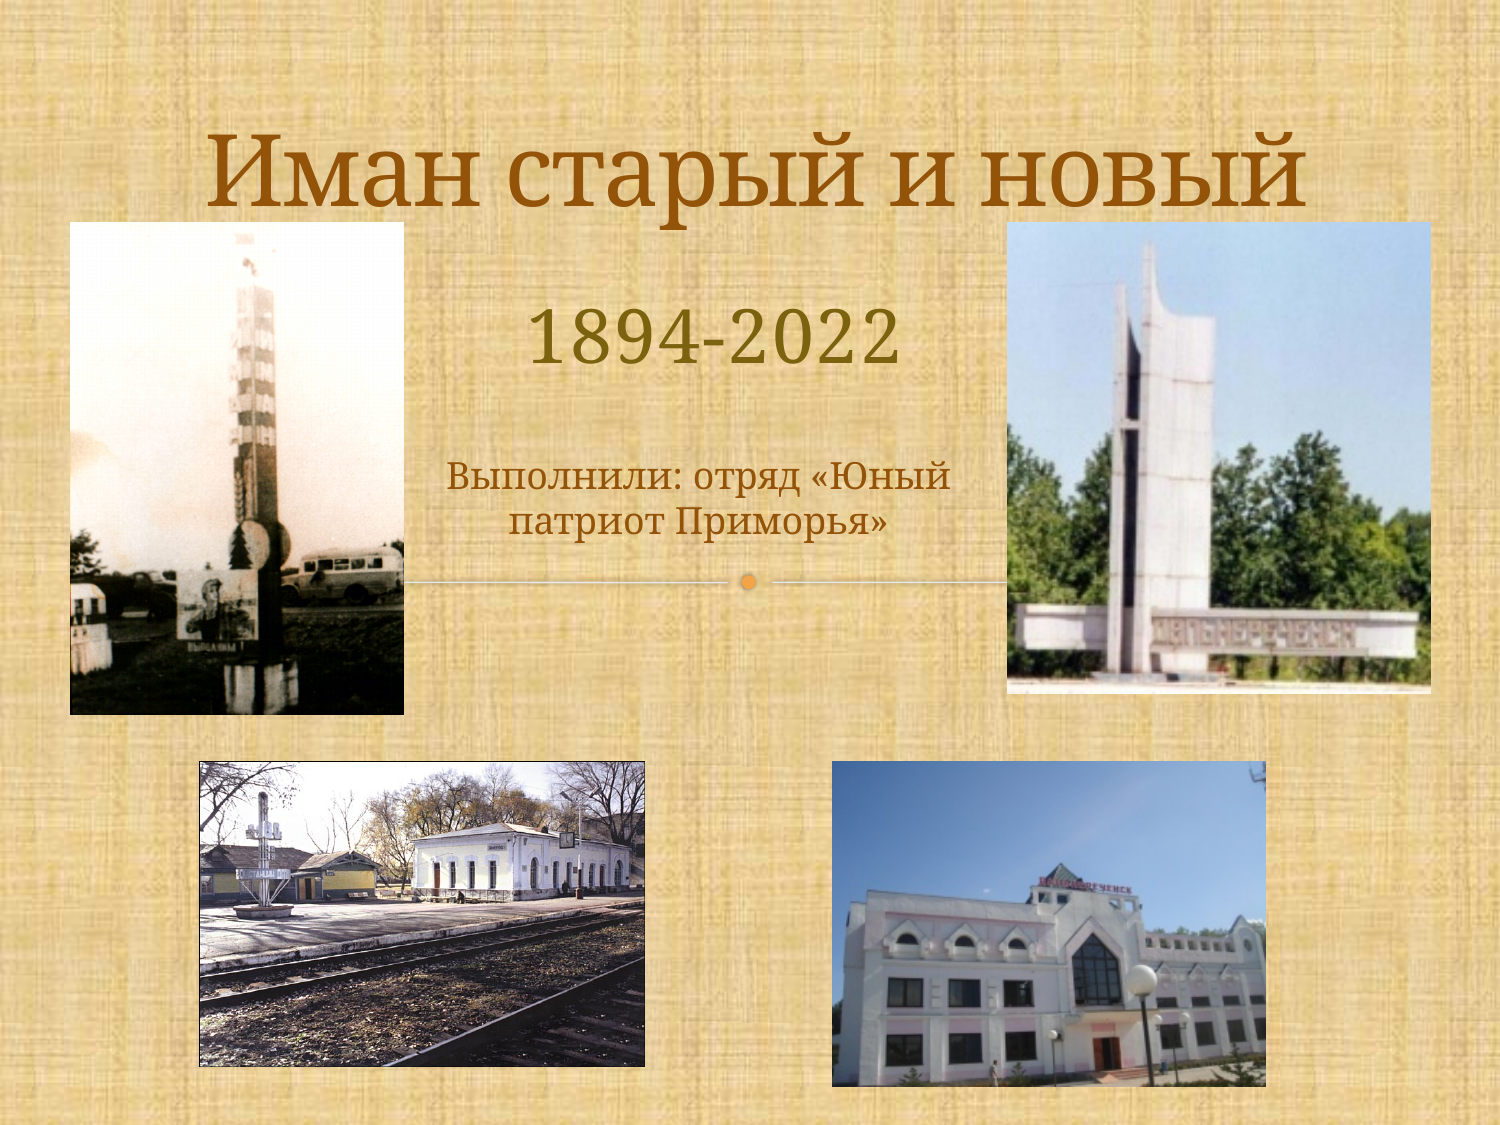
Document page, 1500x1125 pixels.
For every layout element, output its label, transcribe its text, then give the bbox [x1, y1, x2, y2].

text_box Выполнили: отряд «Юный патриот Приморья» [427, 444, 971, 550]
title Иман старый и новый [74, 35, 1438, 235]
subtitle 1894-2022 [433, 281, 997, 352]
picture [0, 0, 1500, 1125]
